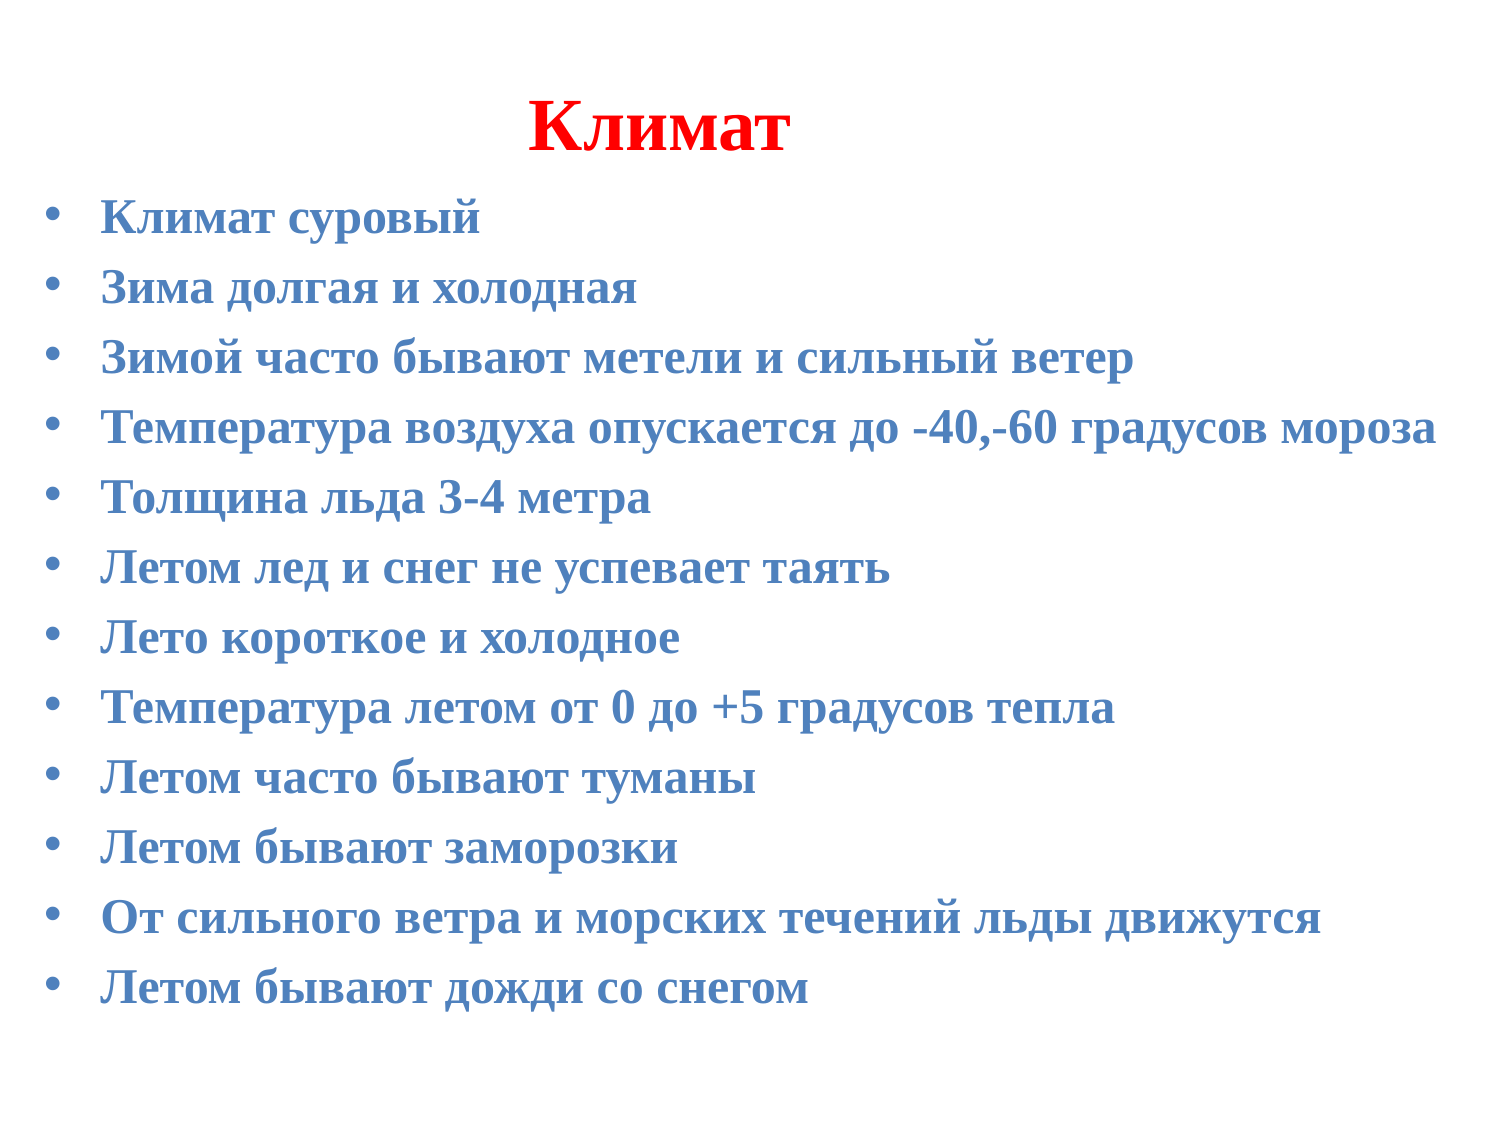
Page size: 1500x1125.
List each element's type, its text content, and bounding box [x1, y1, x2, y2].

text_box Климат Климат суровый Зима долгая и холодная Зимой часто бывают метели и сильный ветер Температура воздуха опускается до -40,-60 градусов мороза Толщина льда 3-4 метра Летом лед и снег не успевает таять Лето короткое и холодное Температура летом от 0 до +5 градусов тепла Летом часто бывают туманы Летом бывают заморозки От сильного ветра и морских течений льды движутся Летом бывают дожди со снегом [29, 30, 1471, 1106]
